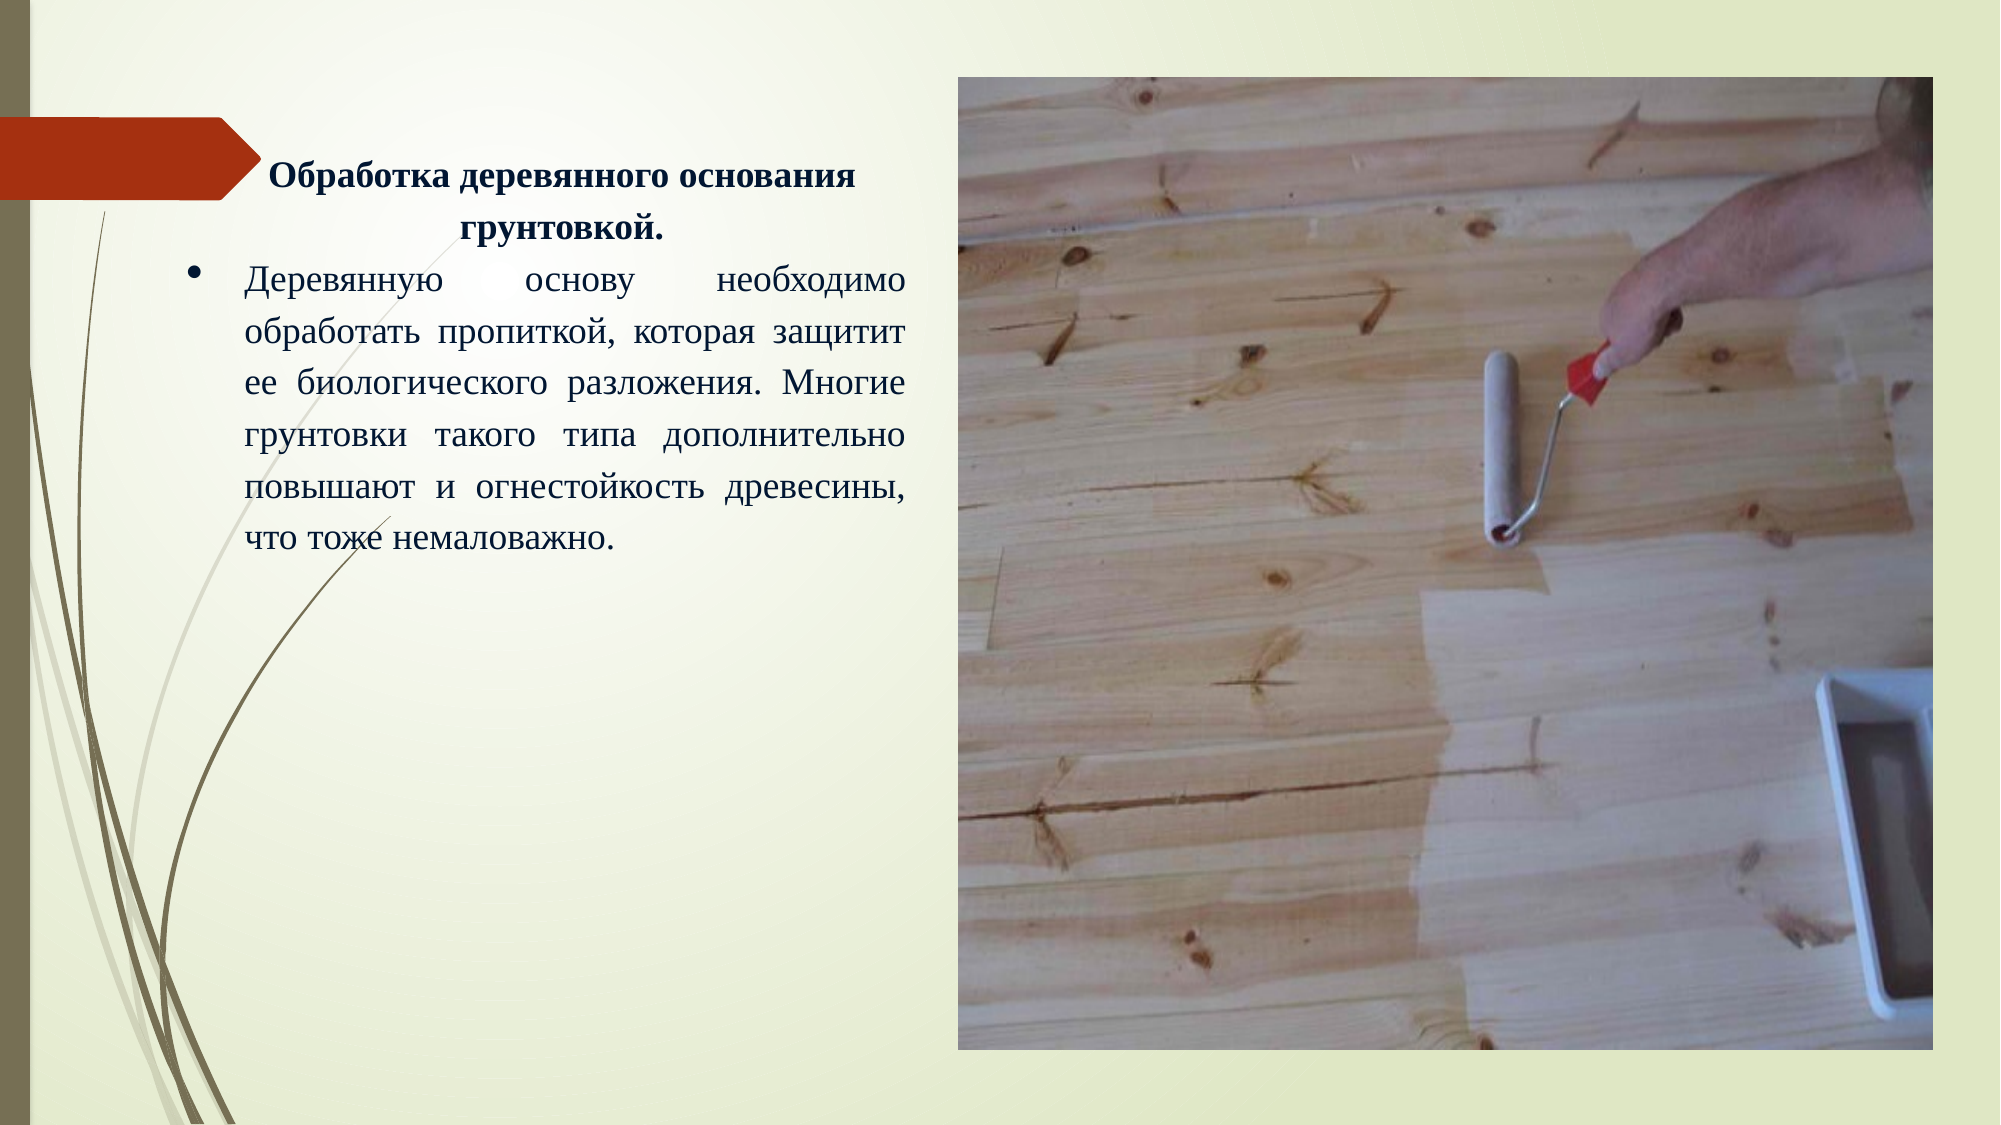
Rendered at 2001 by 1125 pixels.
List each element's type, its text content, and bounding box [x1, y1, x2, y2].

picture [958, 77, 1933, 1051]
text_box Обработка деревянного основания грунтовкой. Деревянную основу необходимо обработать пропиткой, которая защитит ее биологического разложения. Многие грунтовки такого типа дополнительно повышают и огнестойкость древесины, что тоже немаловажно. [173, 136, 922, 565]
